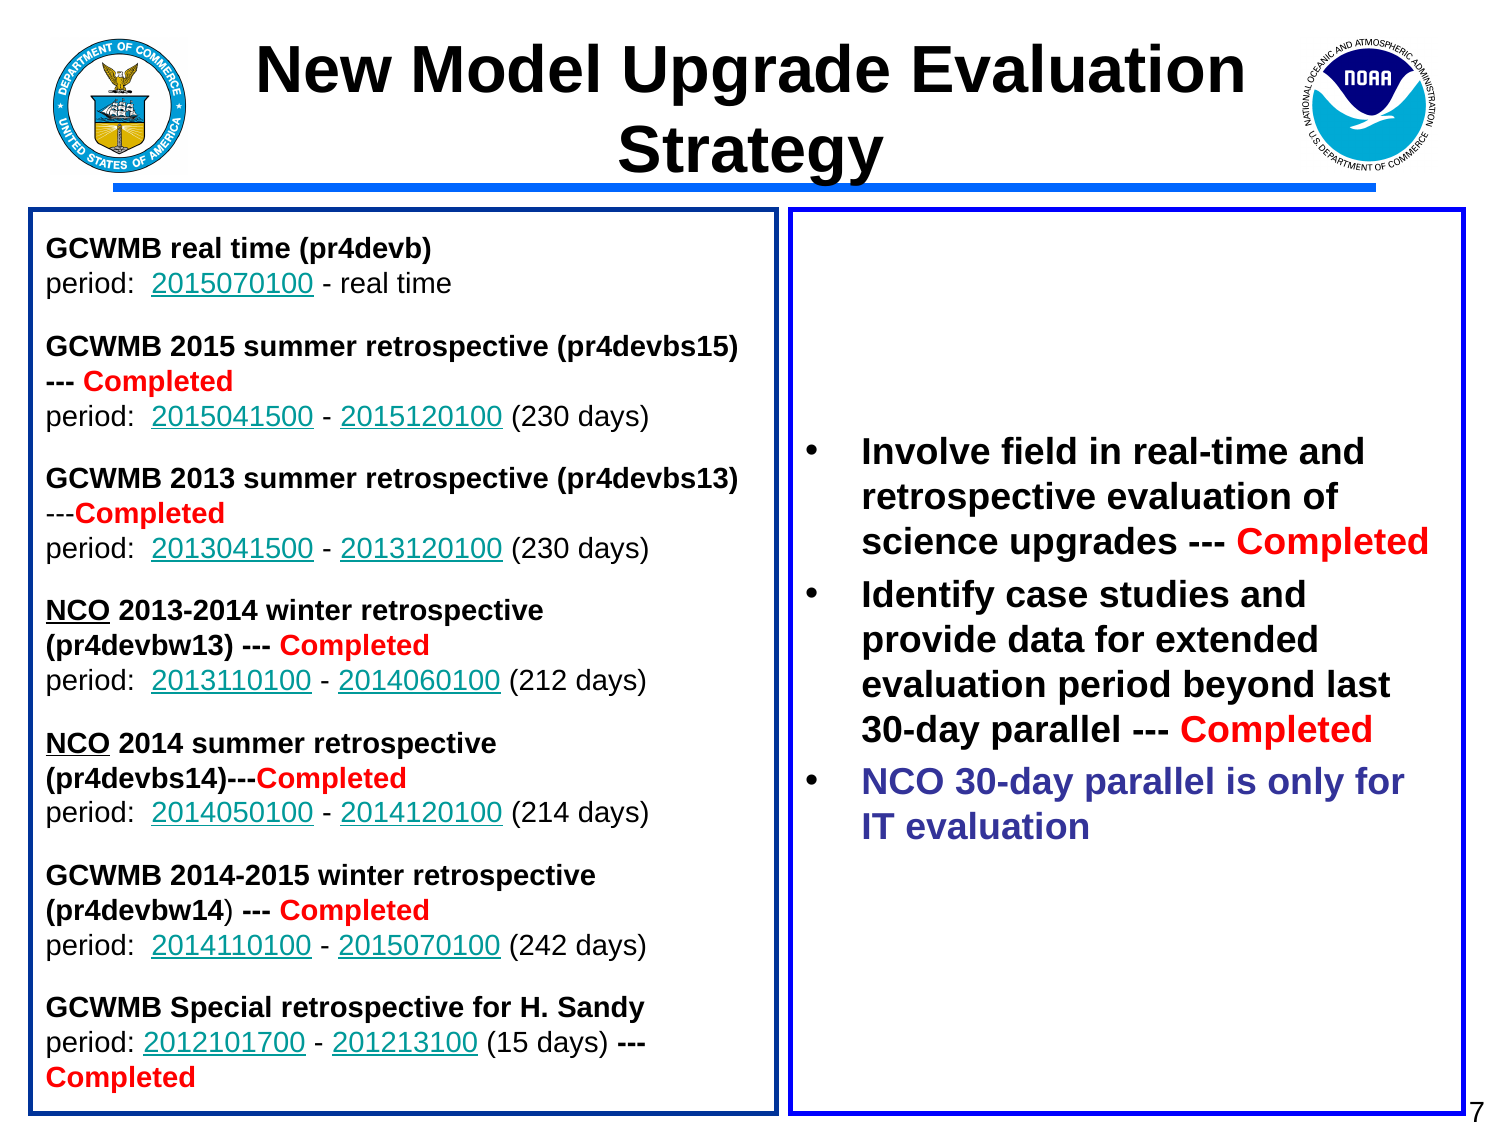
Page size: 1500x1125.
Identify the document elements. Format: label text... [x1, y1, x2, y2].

slide_number 7 [1149, 1085, 1500, 1125]
text_box Involve field in real-time and retrospective evaluation of science upgrades --- Completed Identify case studies and provide data for extended evaluation period beyond last 30-day parallel --- Completed NCO 30-day parallel is only for IT evaluation [790, 209, 1464, 1114]
text_box GCWMB real time (pr4devb) period: 2015070100 - real time GCWMB 2015 summer retrospective (pr4devbs15) --- Completed period: 2015041500 - 2015120100 (230 days) GCWMB 2013 summer retrospective (pr4devbs13) ---Completed period: 2013041500 - 2013120100 (230 days) NCO 2013-2014 winter retrospective (pr4devbw13) --- Completed period: 2013110100 - 2014060100 (212 days) NCO 2014 summer retrospective (pr4devbs14)---Completed period: 2014050100 - 2014120100 (214 days) GCWMB 2014-2015 winter retrospective (pr4devbw14) --- Completed period: 2014110100 - 2015070100 (242 days) GCWMB Special retrospective for H. Sandy period: 2012101700 - 201213100 (15 days) --- Completed [30, 209, 777, 1114]
title New Model Upgrade Evaluation Strategy [200, 37, 1303, 174]
picture [1303, 37, 1438, 173]
picture [50, 37, 188, 175]
